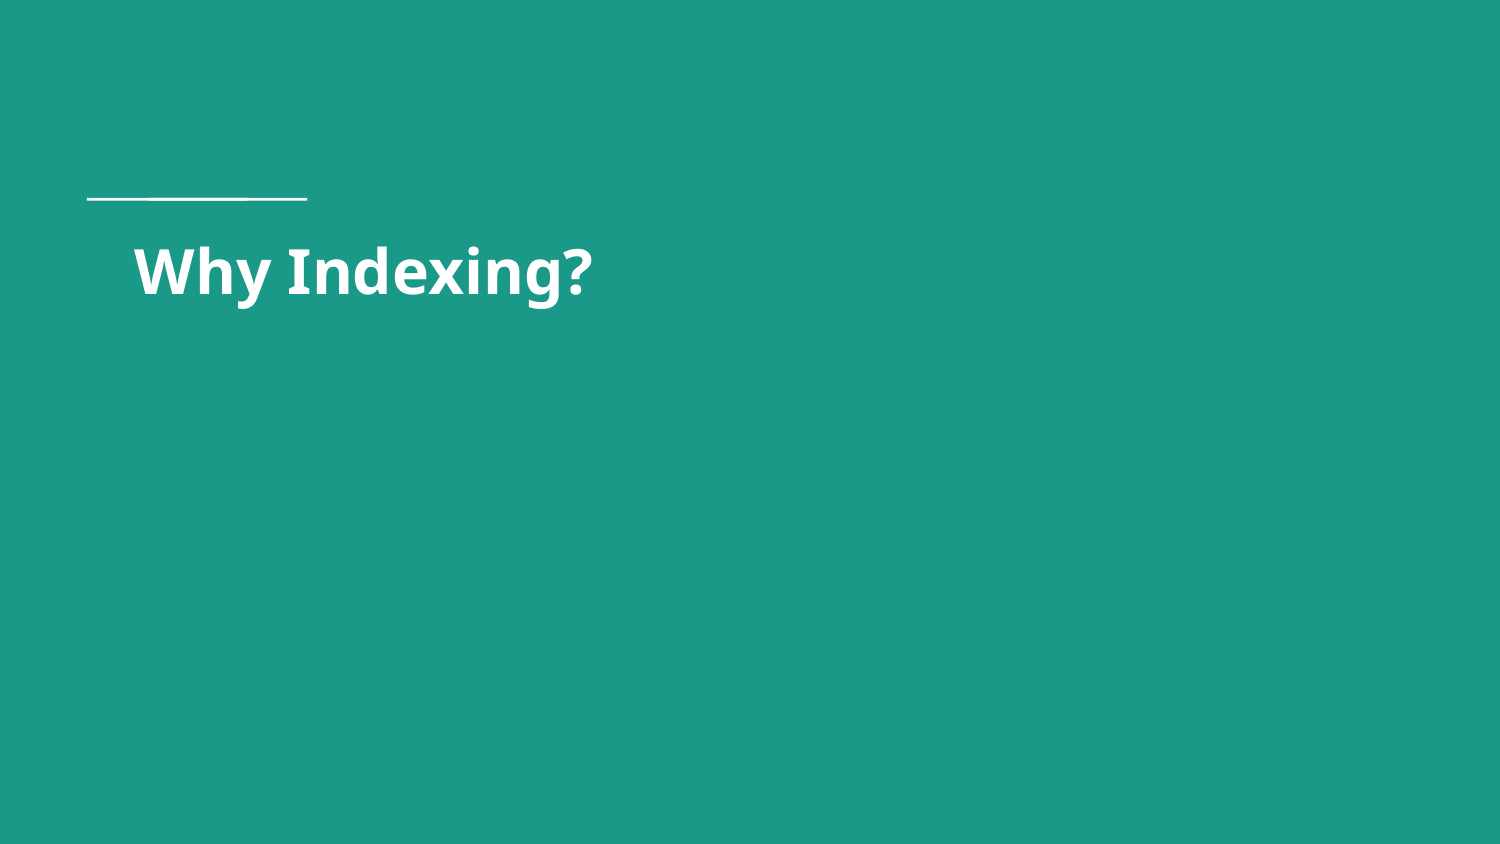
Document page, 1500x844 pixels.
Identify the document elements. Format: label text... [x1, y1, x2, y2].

title Why Indexing? [119, 216, 1381, 466]
